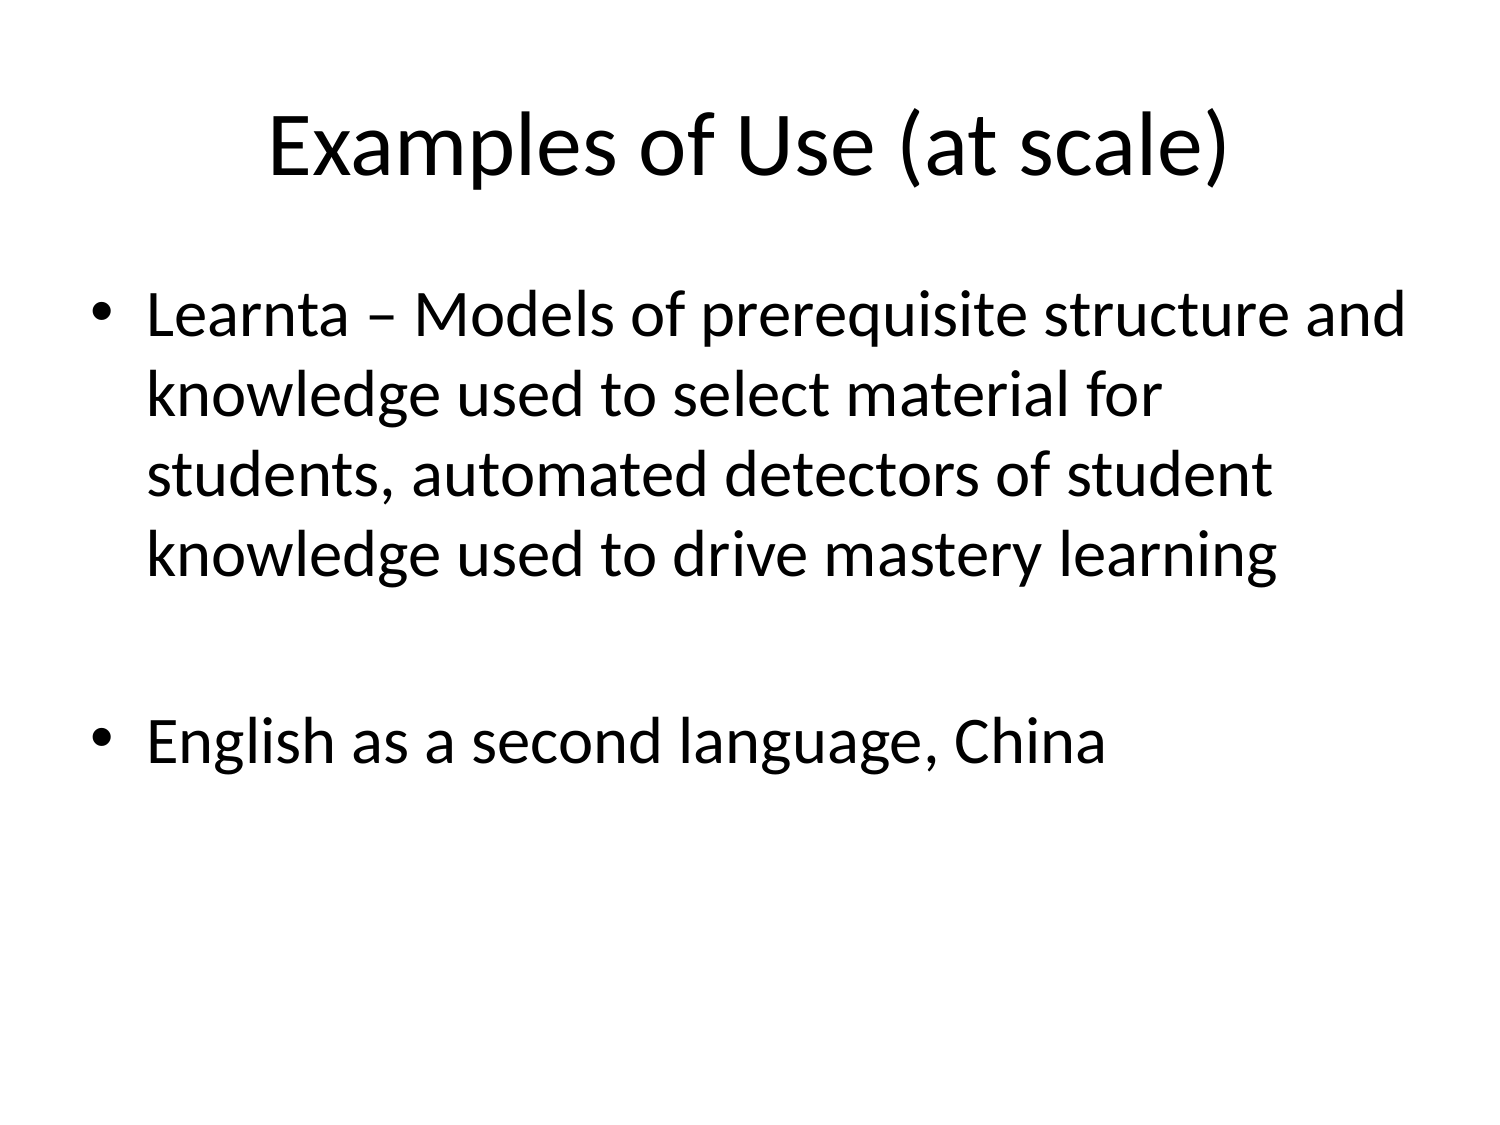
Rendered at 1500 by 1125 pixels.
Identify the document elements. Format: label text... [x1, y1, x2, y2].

list Learnta – Models of prerequisite structure and knowledge used to select material for students, automated detectors of student knowledge used to drive mastery learning English as a second language, China [75, 262, 1425, 1005]
title Examples of Use (at scale) [75, 45, 1425, 233]
